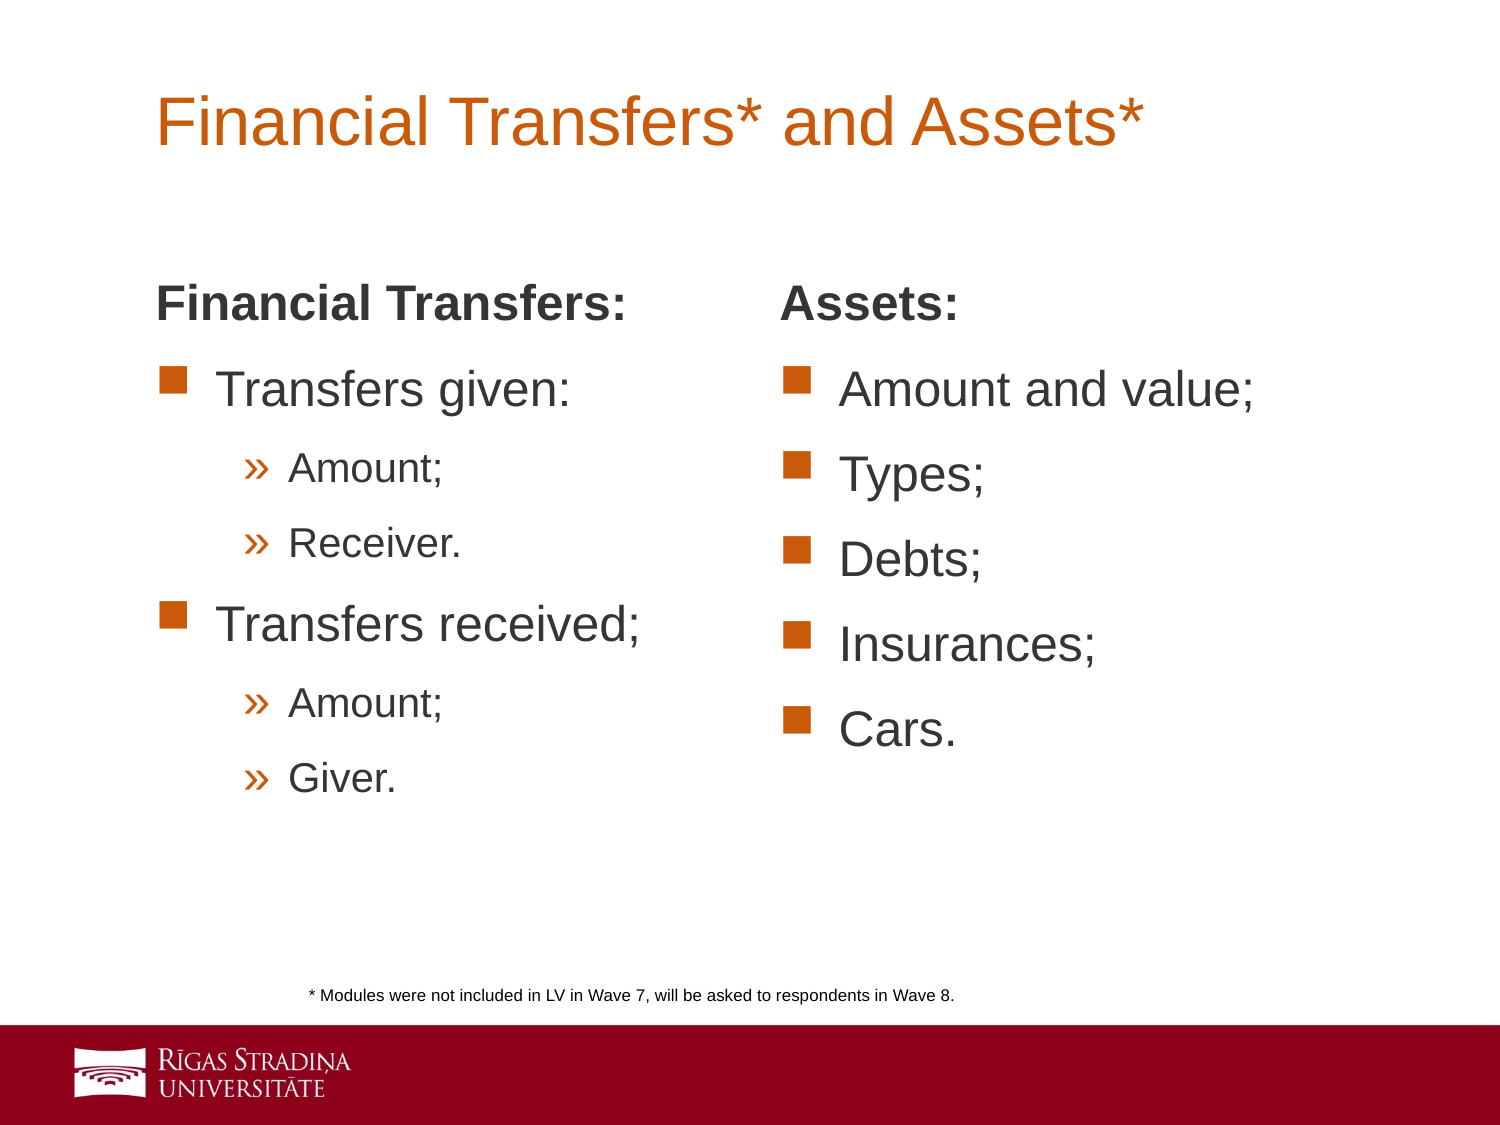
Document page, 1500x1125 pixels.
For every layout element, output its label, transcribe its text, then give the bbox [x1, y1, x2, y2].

text_box * Modules were not included in LV in Wave 7, will be asked to respondents in Wave 8. [294, 957, 970, 1012]
picture [0, 0, 1500, 1125]
title Financial Transfers* and Assets* [140, 34, 1419, 212]
list Financial Transfers: Transfers given: Amount; Receiver. Transfers received; Amount; Giver. Assets: Amount and value; Types; Debts; Insurances; Cars. [140, 234, 1418, 1008]
